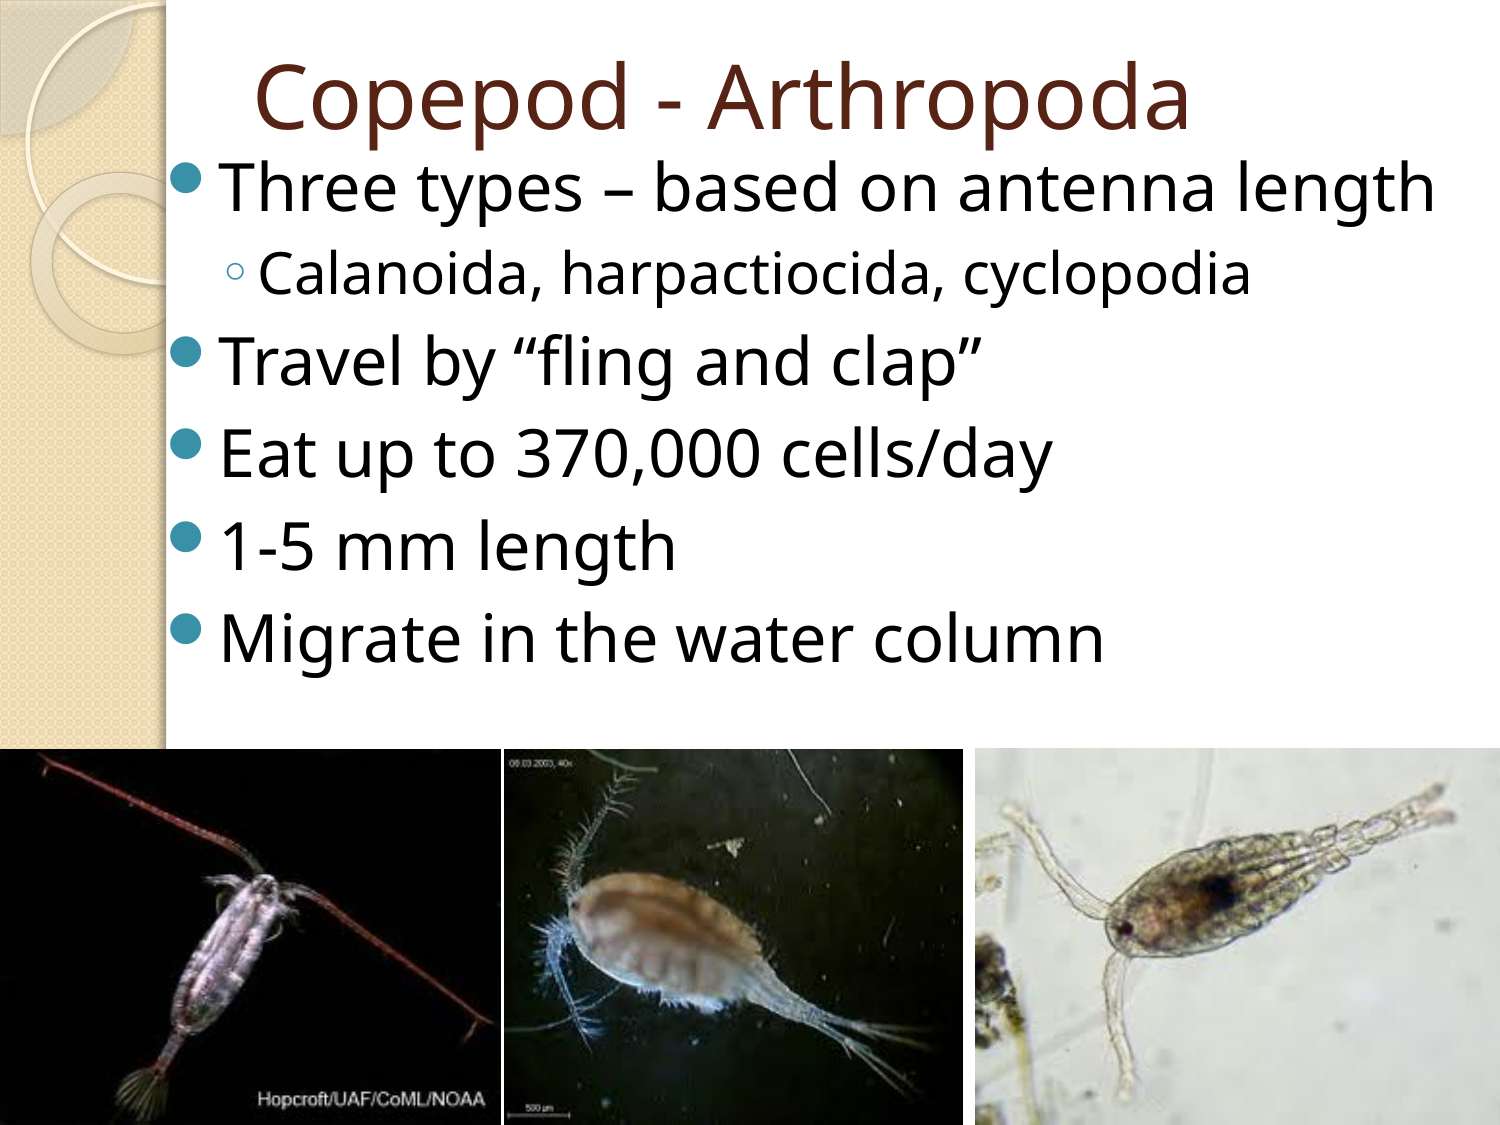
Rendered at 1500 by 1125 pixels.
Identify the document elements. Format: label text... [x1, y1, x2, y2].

picture [974, 748, 1500, 1125]
list Three types – based on antenna length Calanoida, harpactiocida, cyclopodia Travel by “fling and clap” Eat up to 370,000 cells/day 1-5 mm length Migrate in the water column [137, 137, 1468, 749]
title Copepod - Arthropoda [237, 0, 1468, 137]
picture [504, 749, 963, 1125]
picture [0, 749, 501, 1125]
